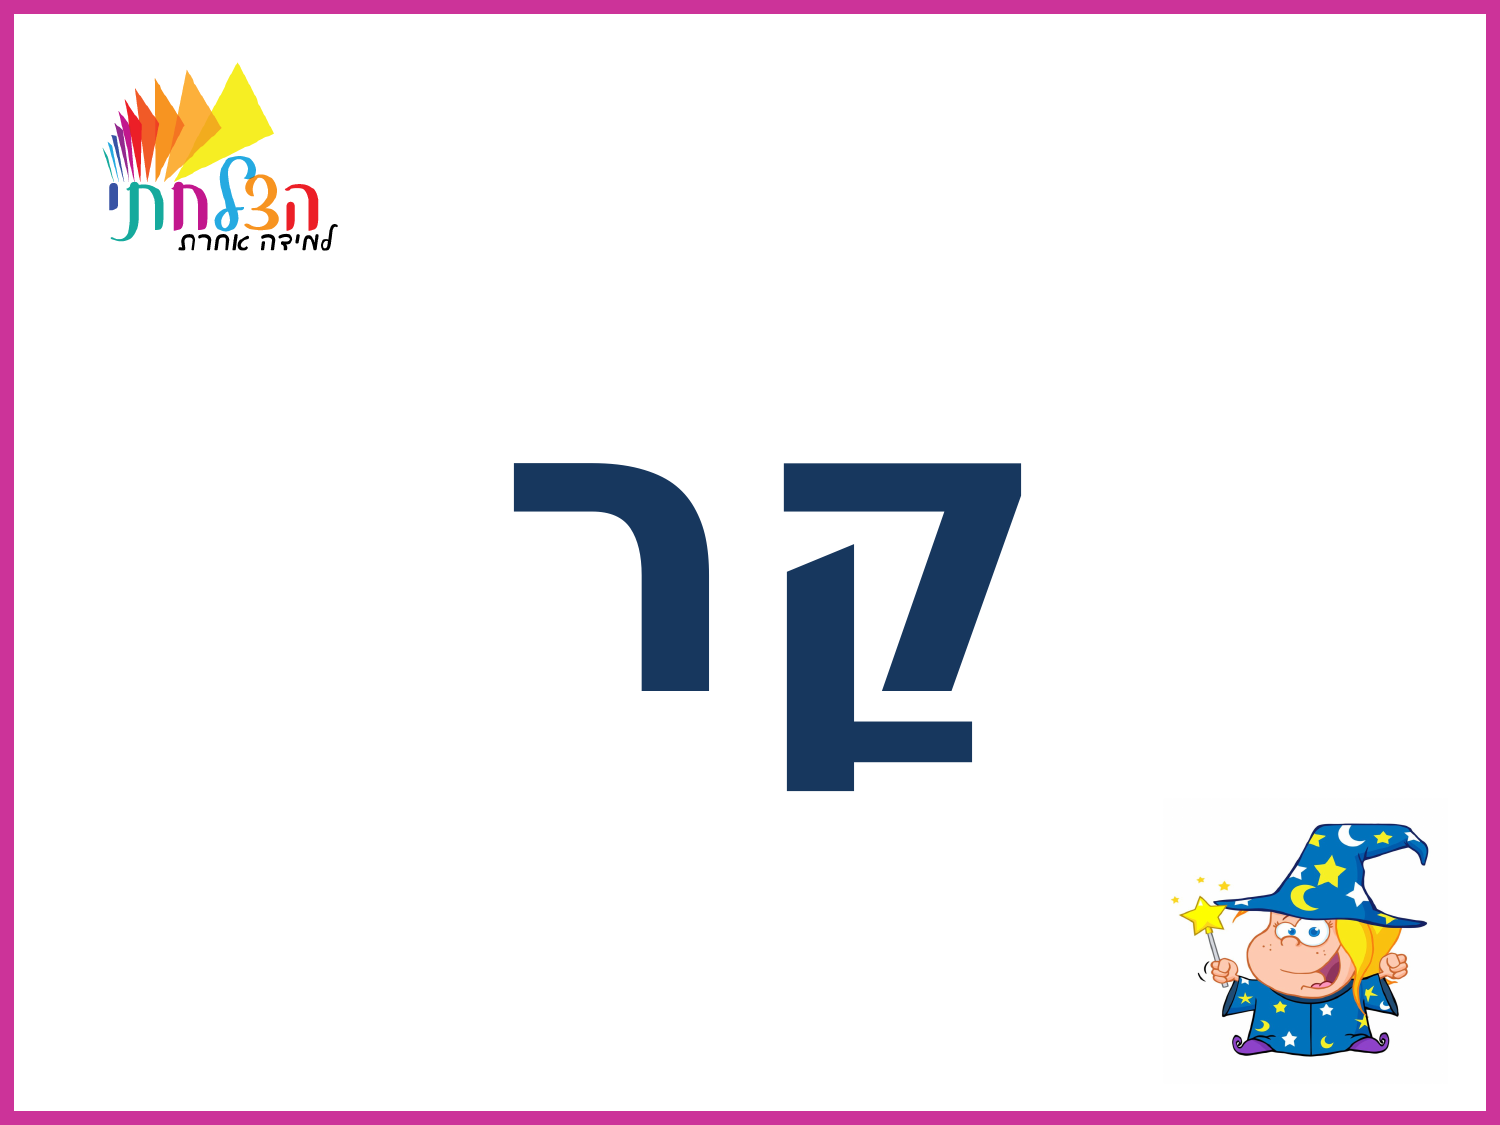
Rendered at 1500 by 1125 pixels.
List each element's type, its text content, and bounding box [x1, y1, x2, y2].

text_box קַר [371, 267, 1069, 827]
picture [64, 54, 355, 281]
picture [1163, 798, 1448, 1084]
text_box [0, 0, 1500, 1125]
